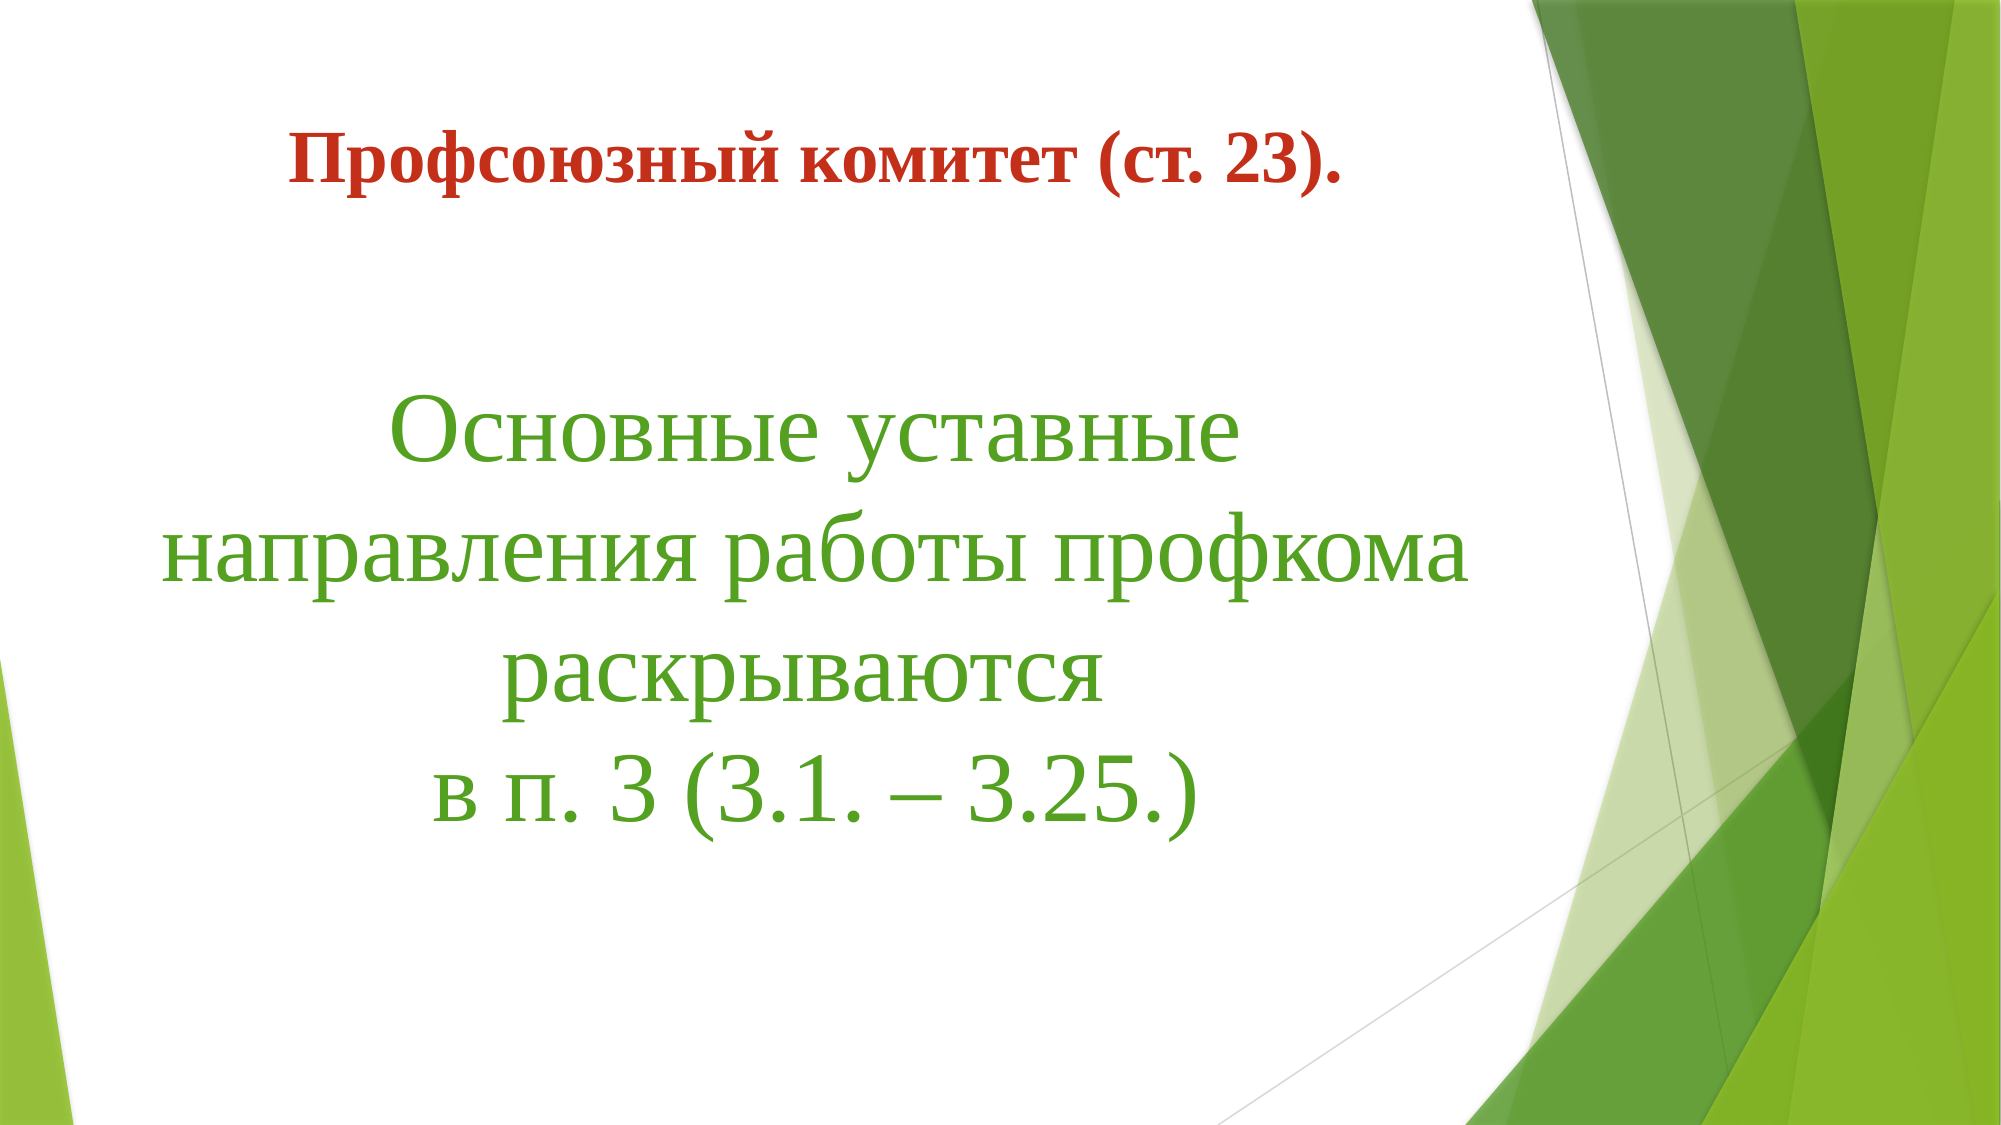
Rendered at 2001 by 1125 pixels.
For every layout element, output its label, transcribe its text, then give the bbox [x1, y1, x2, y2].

title Профсоюзный комитет (ст. 23). [111, 99, 1522, 317]
list Основные уставные направления работы профкома раскрываются в п. 3 (3.1. – 3.25.) [111, 354, 1522, 992]
